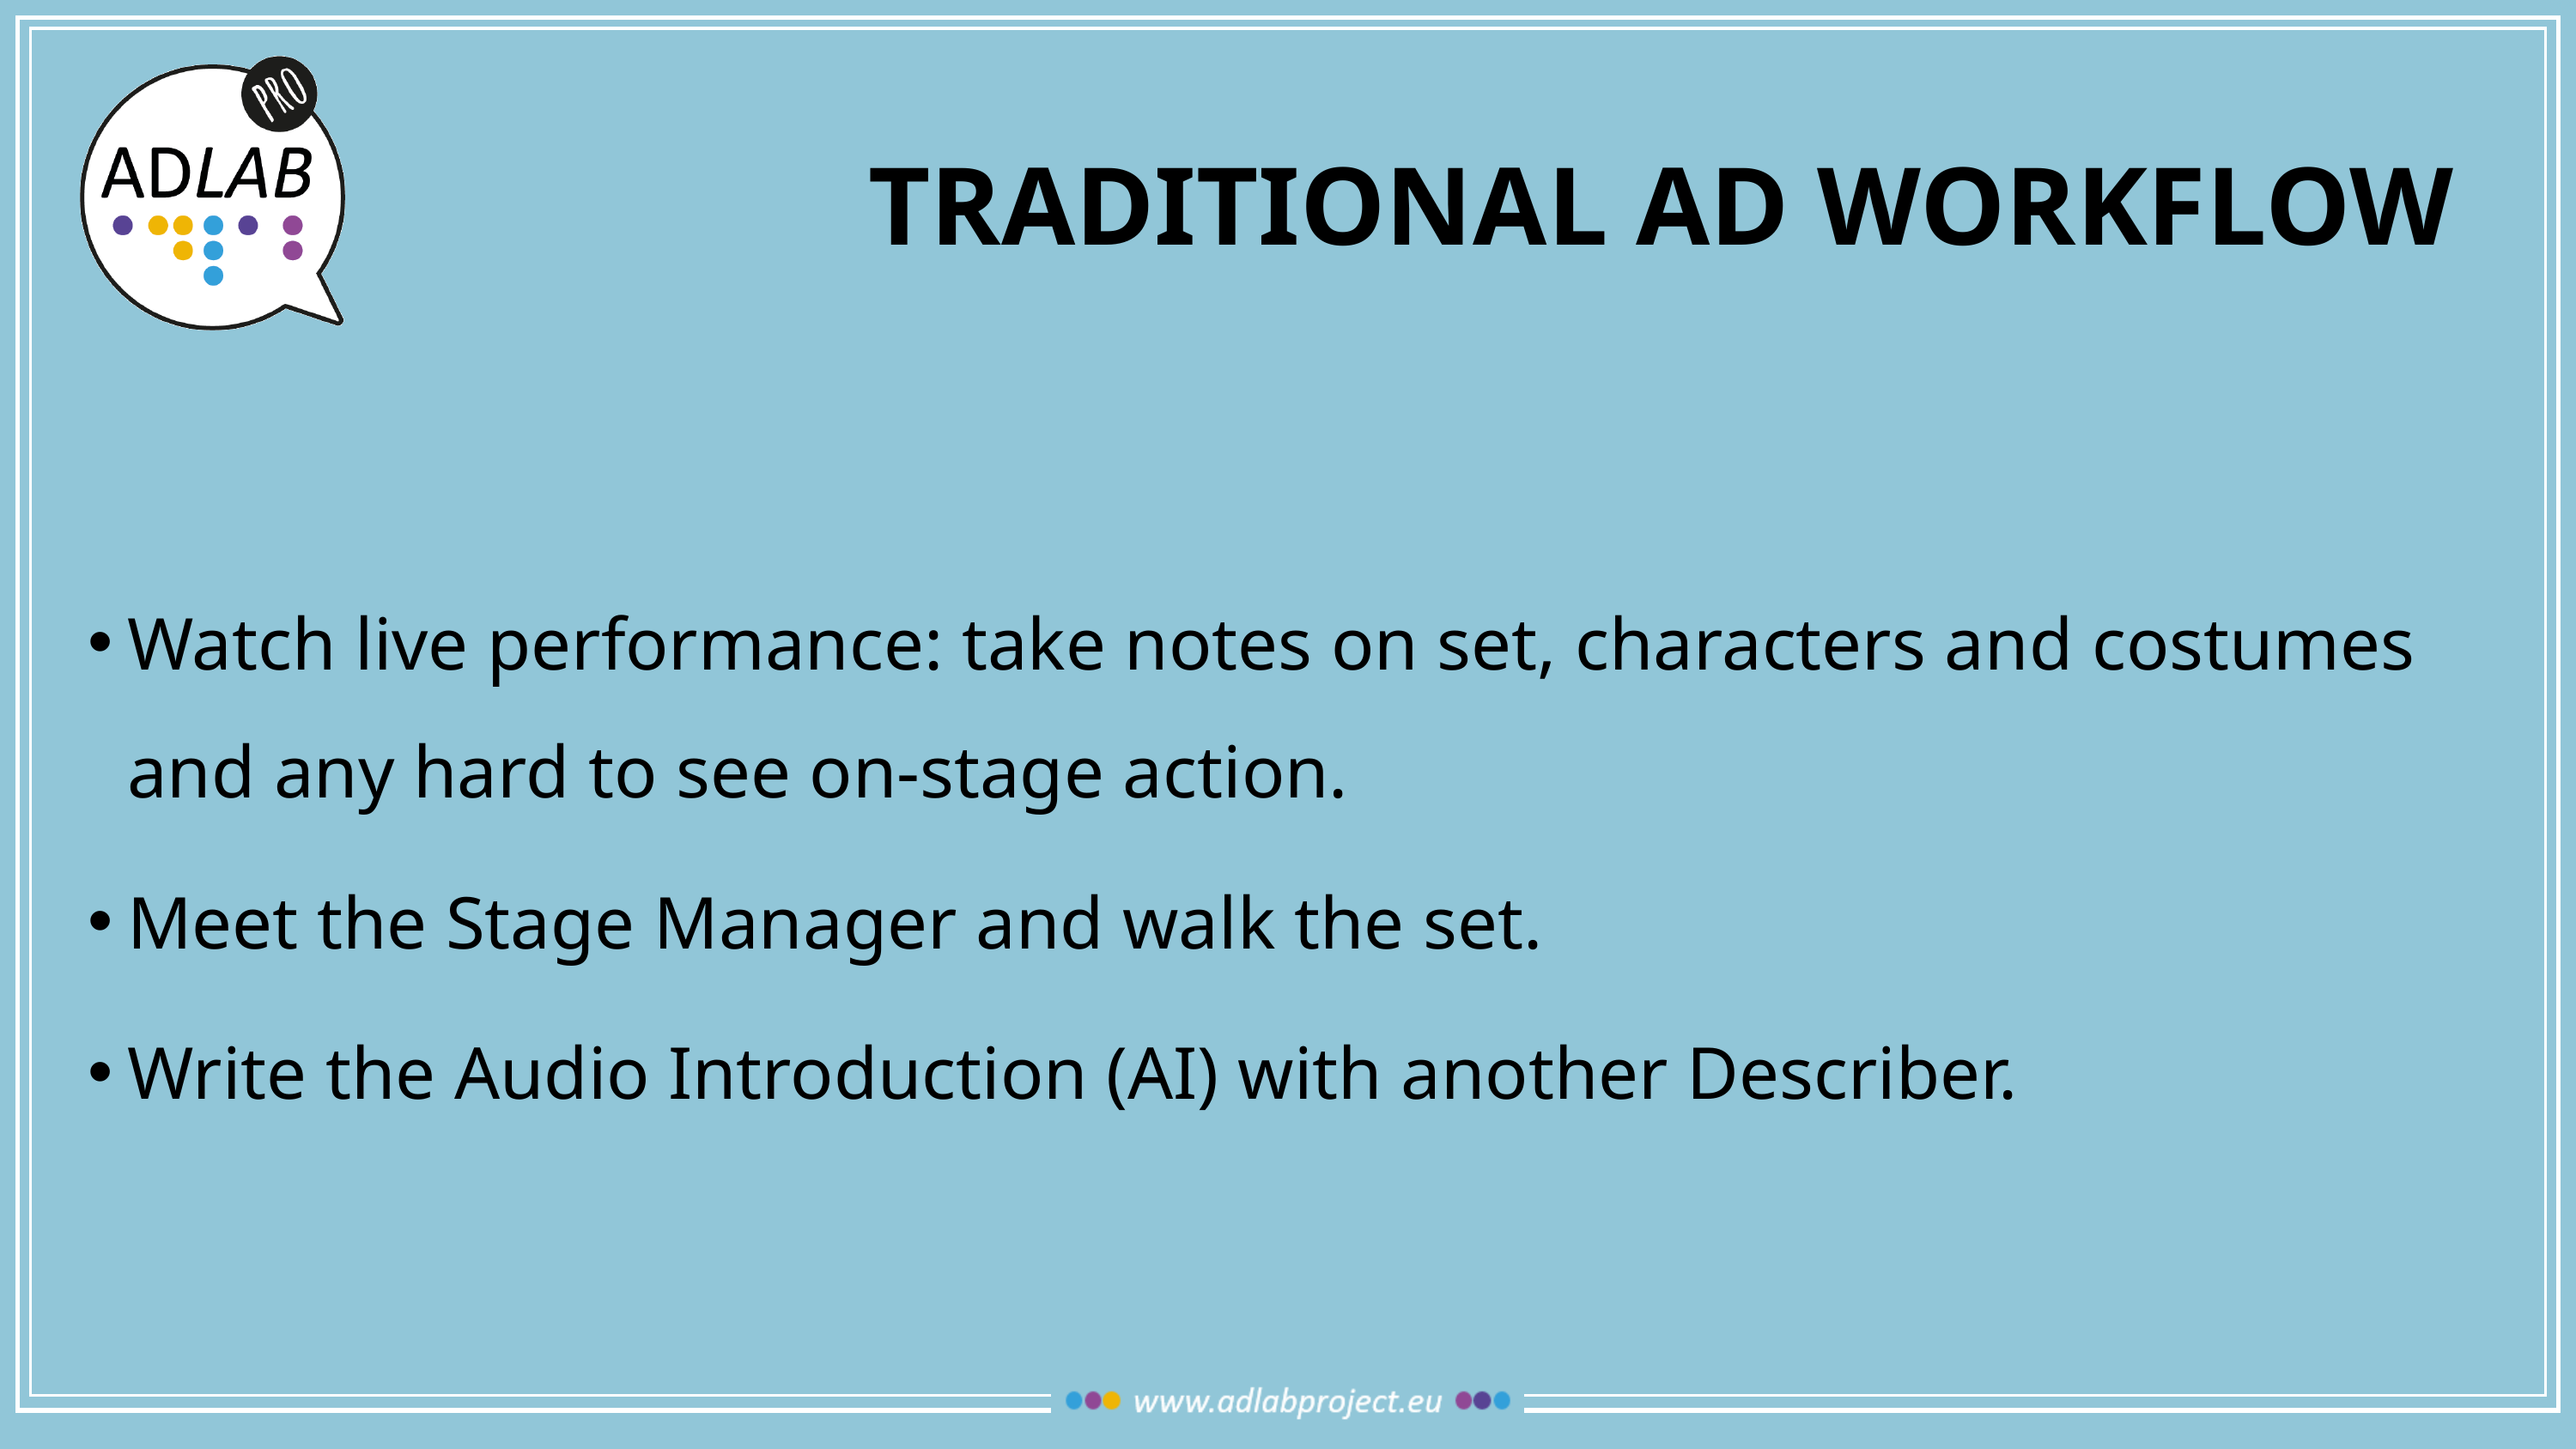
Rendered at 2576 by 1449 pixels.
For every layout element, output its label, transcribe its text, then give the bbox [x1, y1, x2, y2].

title Traditional ad workflow [384, 70, 2467, 351]
picture [1051, 1378, 1524, 1429]
picture [72, 49, 353, 330]
list Watch live performance: take notes on set, characters and costumes and any hard to see on-stage action. Meet the Stage Manager and walk the set. Write the Audio Introduction (AI) with another Describer. [75, 440, 2501, 1213]
